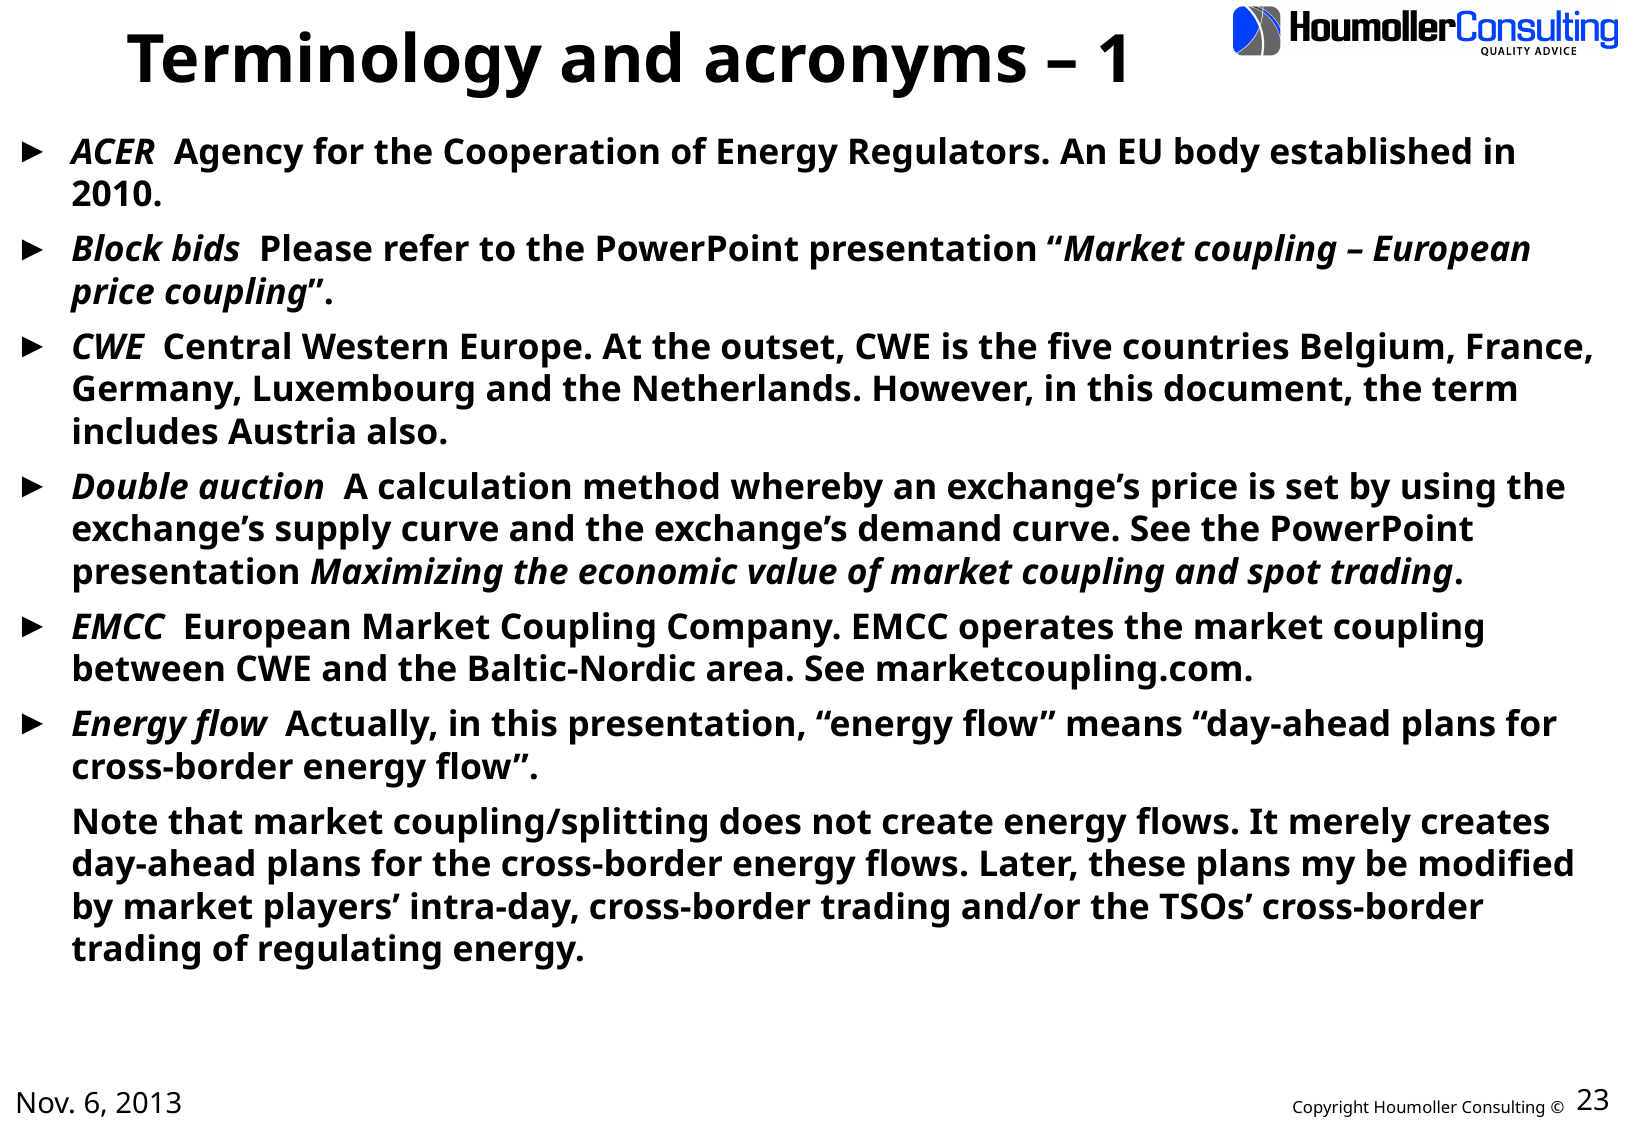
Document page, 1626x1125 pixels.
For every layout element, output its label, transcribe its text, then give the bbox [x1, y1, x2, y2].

slide_number 23 [1286, 1063, 1625, 1125]
list ACER Agency for the Cooperation of Energy Regulators. An EU body established in 2010. Block bids Please refer to the PowerPoint presentation “Market coupling – European price coupling”. CWE Central Western Europe. At the outset, CWE is the five countries Belgium, France, Germany, Luxembourg and the Netherlands. However, in this document, the term includes Austria also. Double auction A calculation method whereby an exchange’s price is set by using the exchange’s supply curve and the exchange’s demand curve. See the PowerPoint presentation Maximizing the economic value of market coupling and spot trading. EMCC European Market Coupling Company. EMCC operates the market coupling between CWE and the Baltic-Nordic area. See marketcoupling.com. Energy flow Actually, in this presentation, “energy flow” means “day-ahead plans for cross-border energy flow”. Note that market coupling/splitting does not create energy flows. It merely creates day-ahead plans for the cross-border energy flows. Later, these plans my be modified by market players’ intra-day, cross-border trading and/or the TSOs’ cross-border trading of regulating energy. [0, 121, 1625, 1067]
picture [1263, 6, 1618, 56]
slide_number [0, 1063, 339, 1125]
title Terminology and acronyms – 1 [0, 2, 1263, 110]
